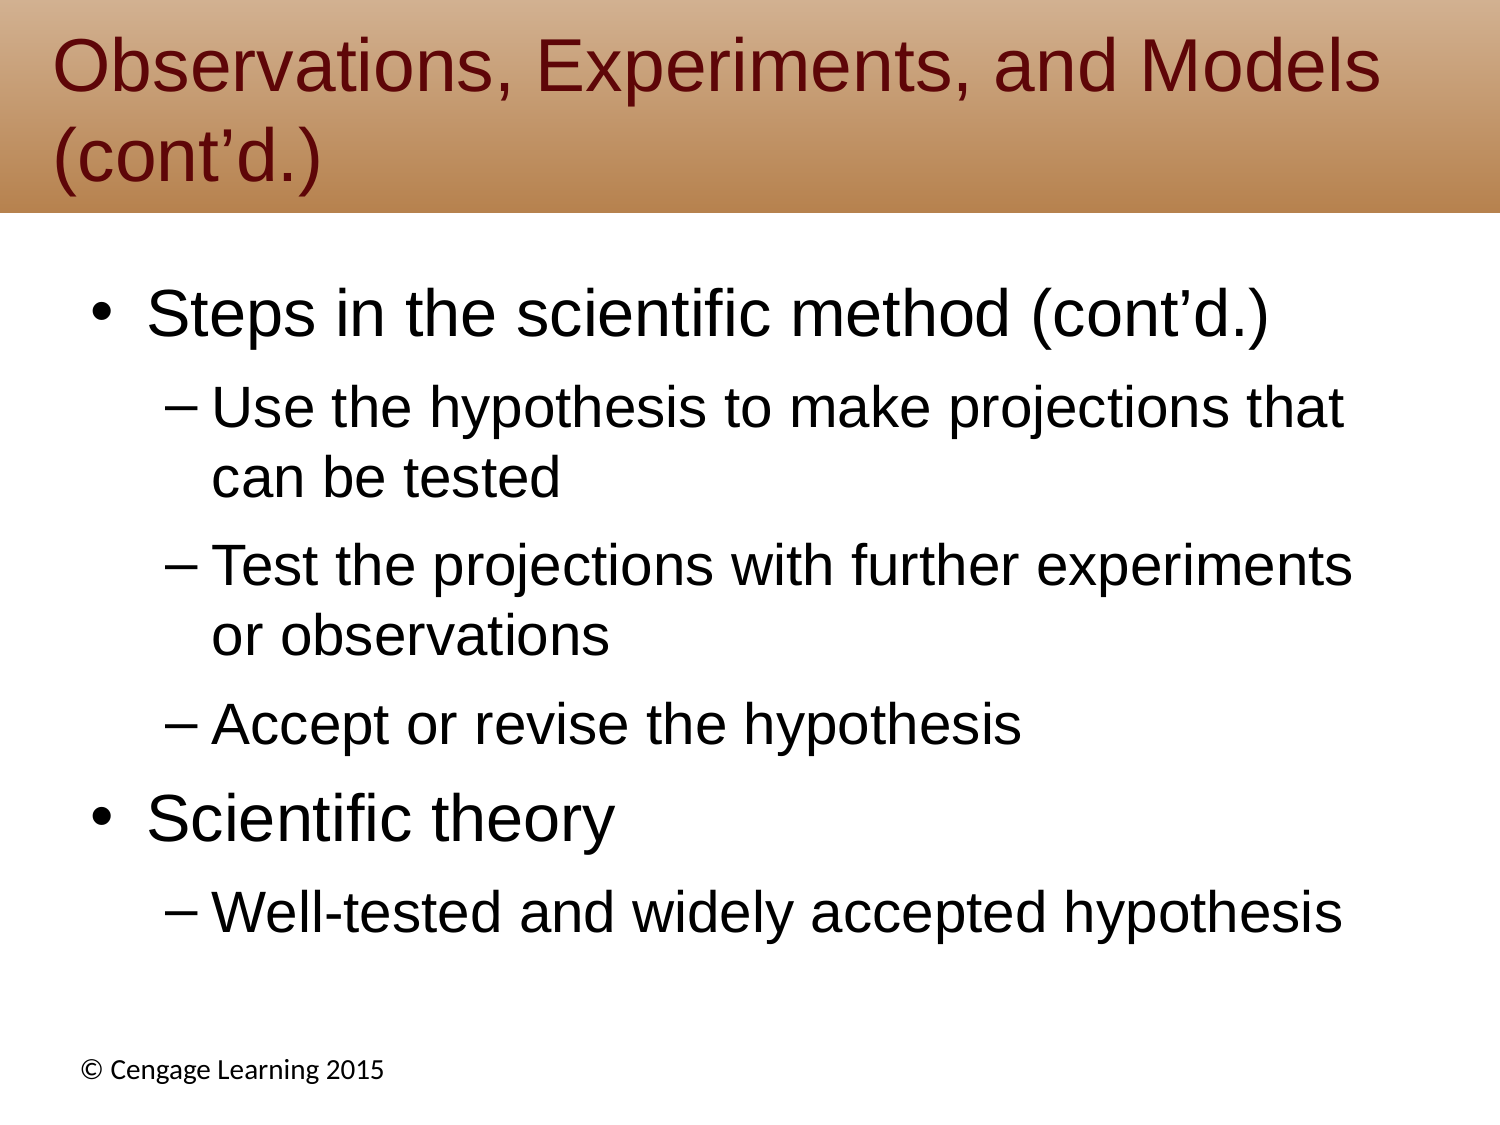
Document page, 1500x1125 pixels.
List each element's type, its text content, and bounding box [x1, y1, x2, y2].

title Observations, Experiments, and Models (cont’d.) [0, 0, 1500, 213]
list Steps in the scientific method (cont’d.) Use the hypothesis to make projections that can be tested Test the projections with further experiments or observations Accept or revise the hypothesis Scientific theory Well-tested and widely accepted hypothesis [74, 262, 1426, 1101]
